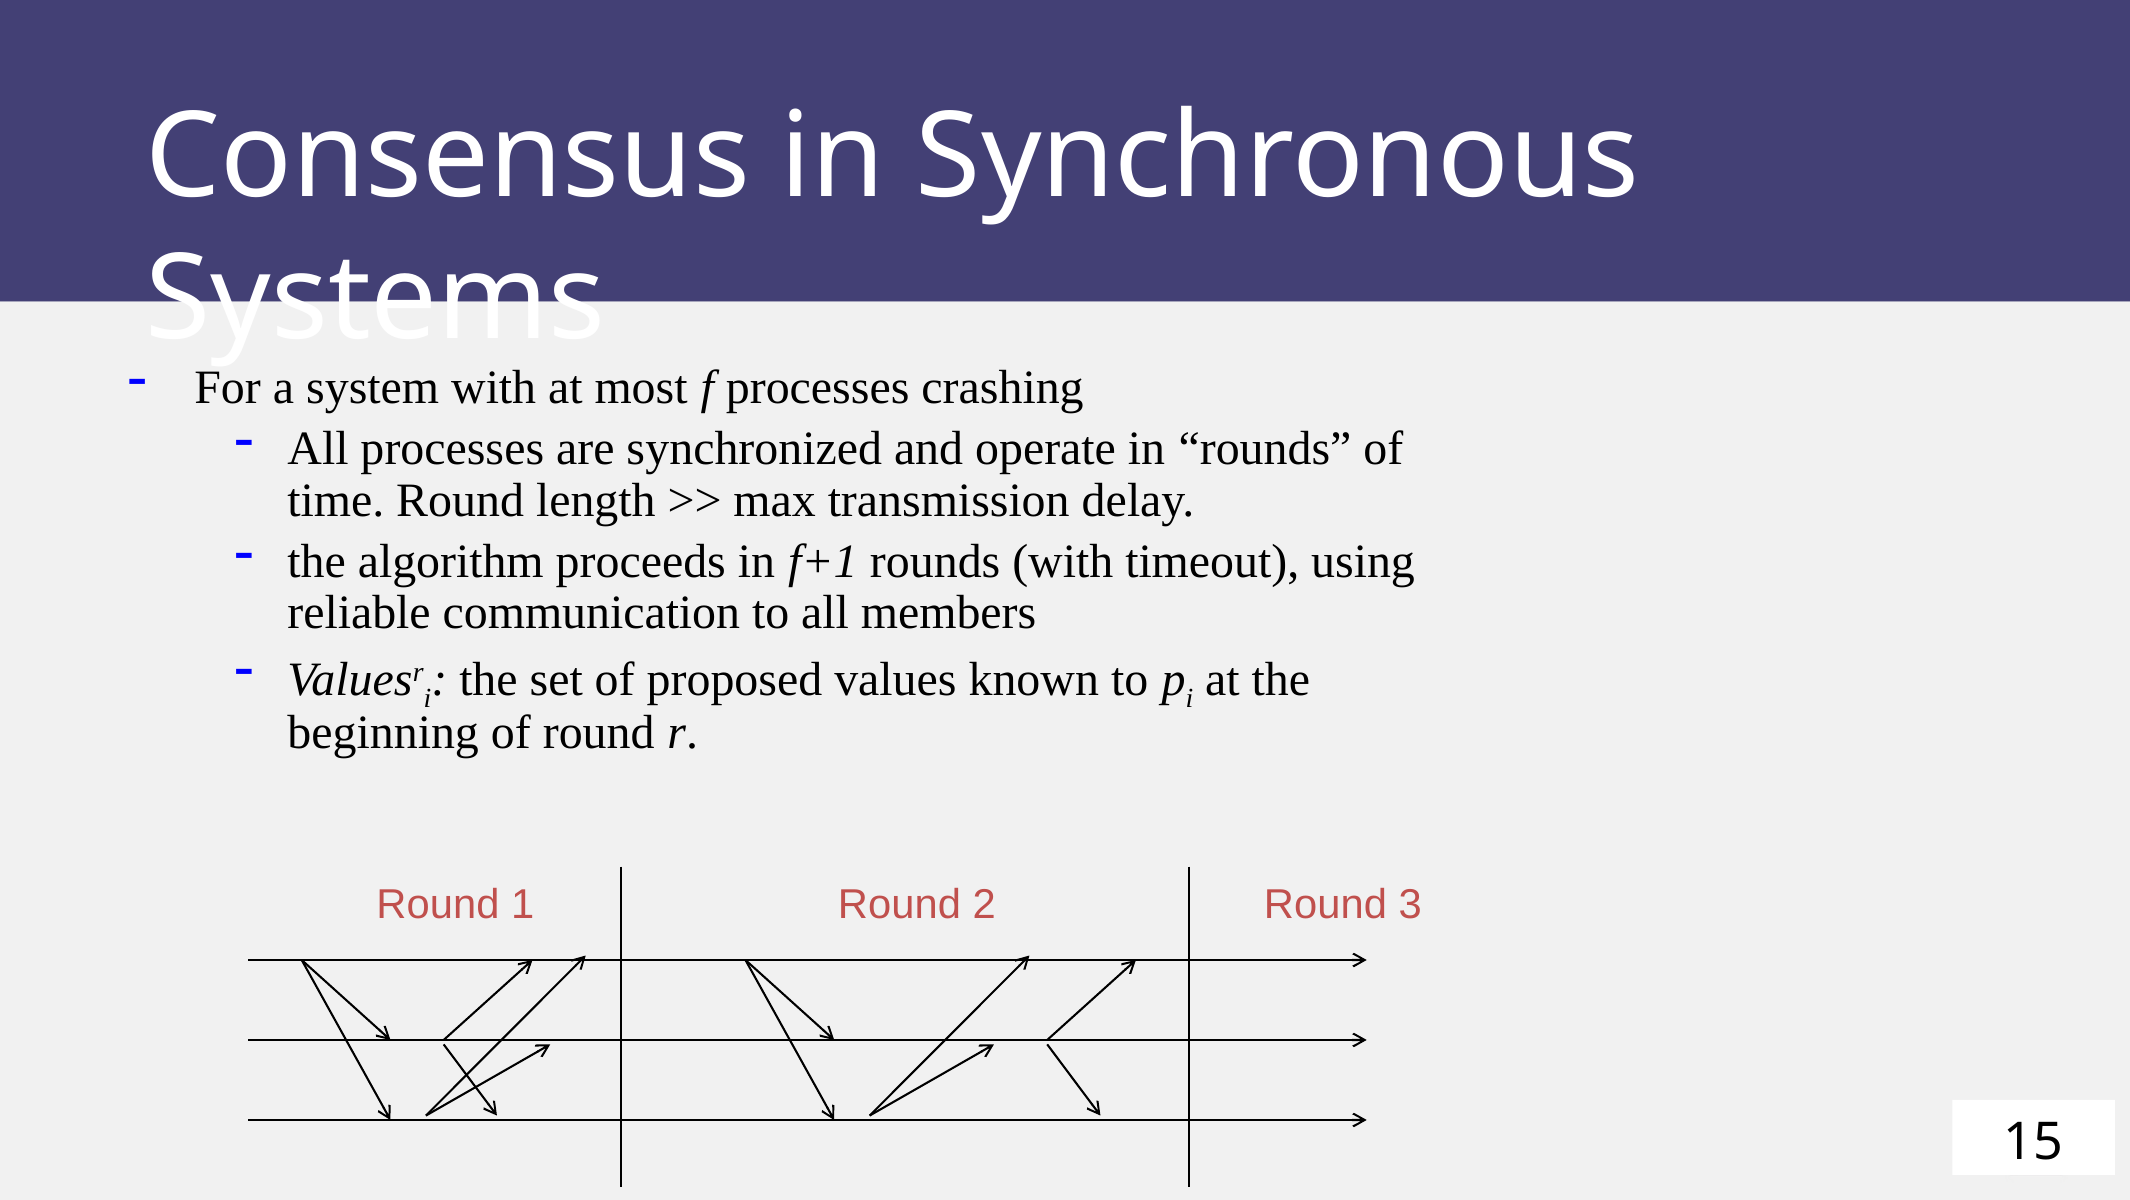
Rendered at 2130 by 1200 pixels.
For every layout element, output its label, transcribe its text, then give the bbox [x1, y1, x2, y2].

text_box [425, 955, 586, 1116]
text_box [1046, 1047, 1101, 1116]
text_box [301, 959, 391, 1121]
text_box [869, 1044, 995, 1116]
list For a system with at most f processes crashing All processes are synchronized and operate in “rounds” of time. Round length >> max transmission delay. the algorithm proceeds in f+1 rounds (with timeout), using reliable communication to all members Valuesri: the set of proposed values known to pi at the beginning of round r. [106, 351, 1474, 1187]
text_box Round 2 [816, 866, 1018, 938]
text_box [1046, 959, 1137, 1041]
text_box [425, 1044, 551, 1116]
text_box Round 3 [1242, 866, 1444, 938]
text_box 15 [1952, 1099, 2115, 1175]
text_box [745, 959, 835, 1121]
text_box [869, 955, 1030, 1116]
text_box Round 1 [355, 866, 556, 938]
picture [0, 0, 2130, 1200]
text_box Consensus in Synchronous Systems [124, 66, 2042, 249]
